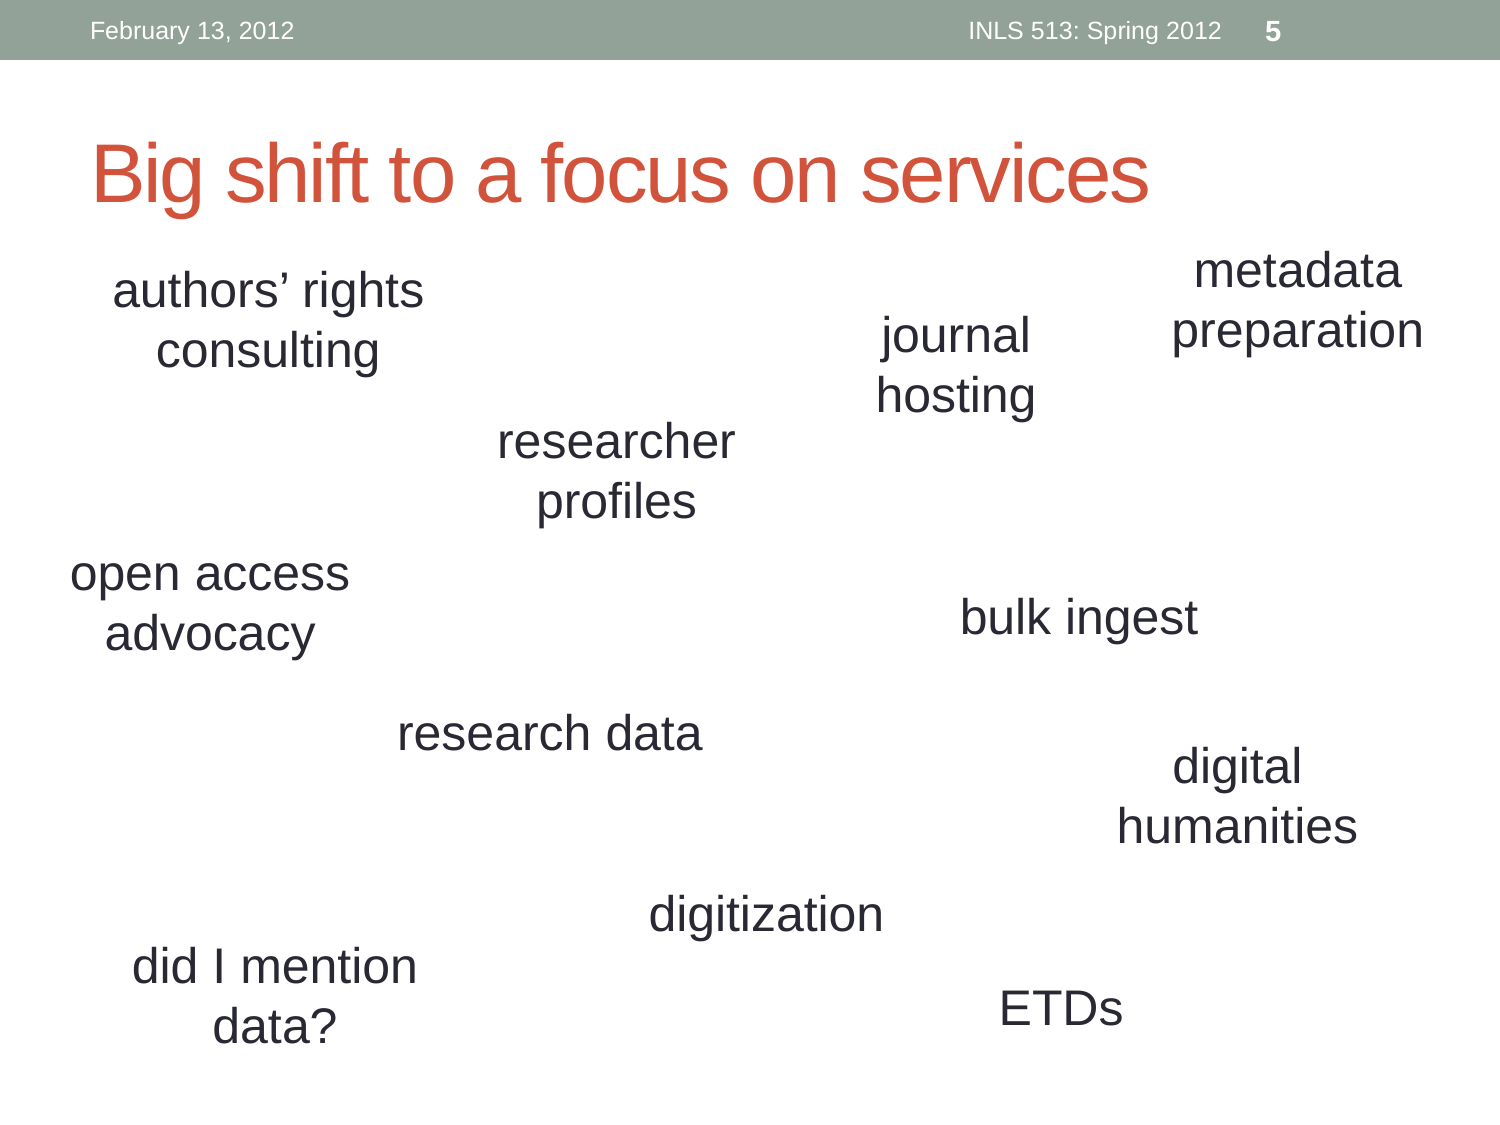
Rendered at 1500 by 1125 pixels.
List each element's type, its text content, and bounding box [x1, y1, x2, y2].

text_box metadata preparation [1126, 230, 1469, 387]
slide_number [75, 3, 550, 57]
slide_number 5 [1250, 3, 1425, 57]
text_box researcher profiles [445, 401, 788, 558]
text_box research data [379, 692, 721, 789]
text_box open access advocacy [39, 532, 381, 690]
text_box journal hosting [785, 295, 1127, 452]
text_box digitization [595, 874, 938, 969]
text_box ETDs [890, 968, 1232, 1083]
footer INLS 513: Spring 2012 [562, 3, 1238, 57]
text_box bulk ingest [908, 577, 1250, 690]
title Big shift to a focus on services [75, 87, 1425, 250]
text_box authors’ rights consulting [61, 249, 475, 407]
text_box digital humanities [1066, 726, 1409, 884]
text_box did I mention data? [104, 926, 446, 1084]
